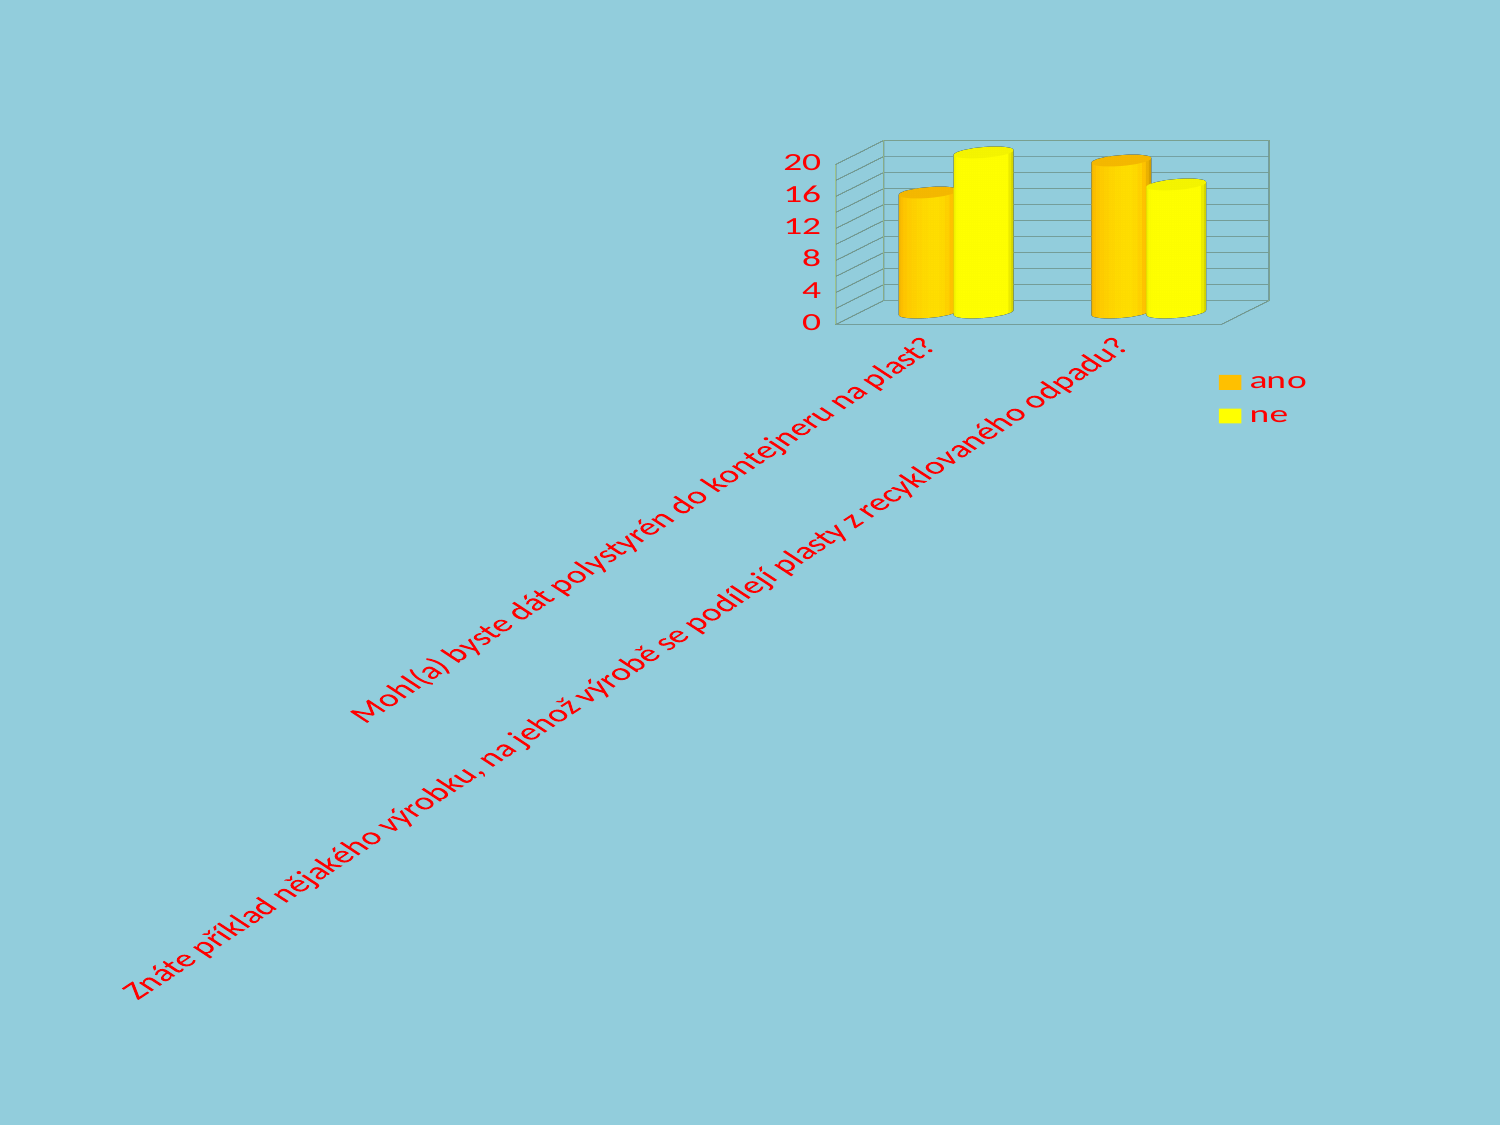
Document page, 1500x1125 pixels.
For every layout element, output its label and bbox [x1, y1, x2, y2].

chart [74, 128, 1426, 1006]
